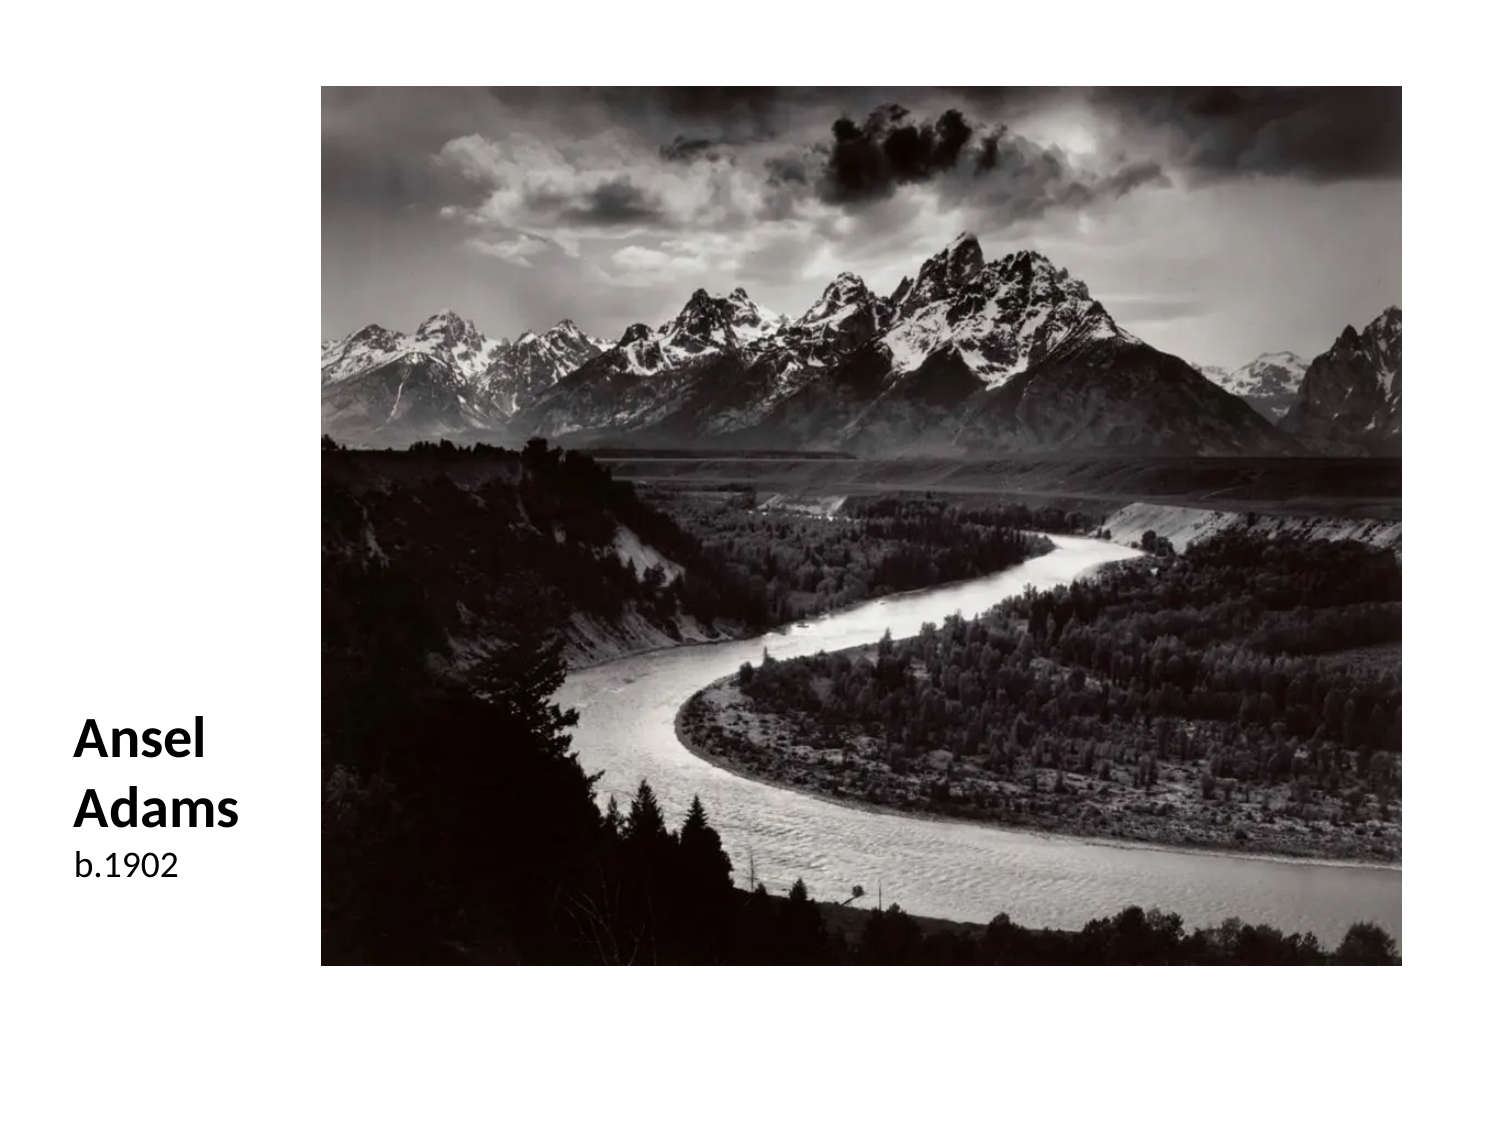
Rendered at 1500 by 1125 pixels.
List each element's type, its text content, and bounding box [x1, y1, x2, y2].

picture [321, 86, 1402, 966]
text_box Ansel Adams b.1902 [58, 692, 316, 892]
